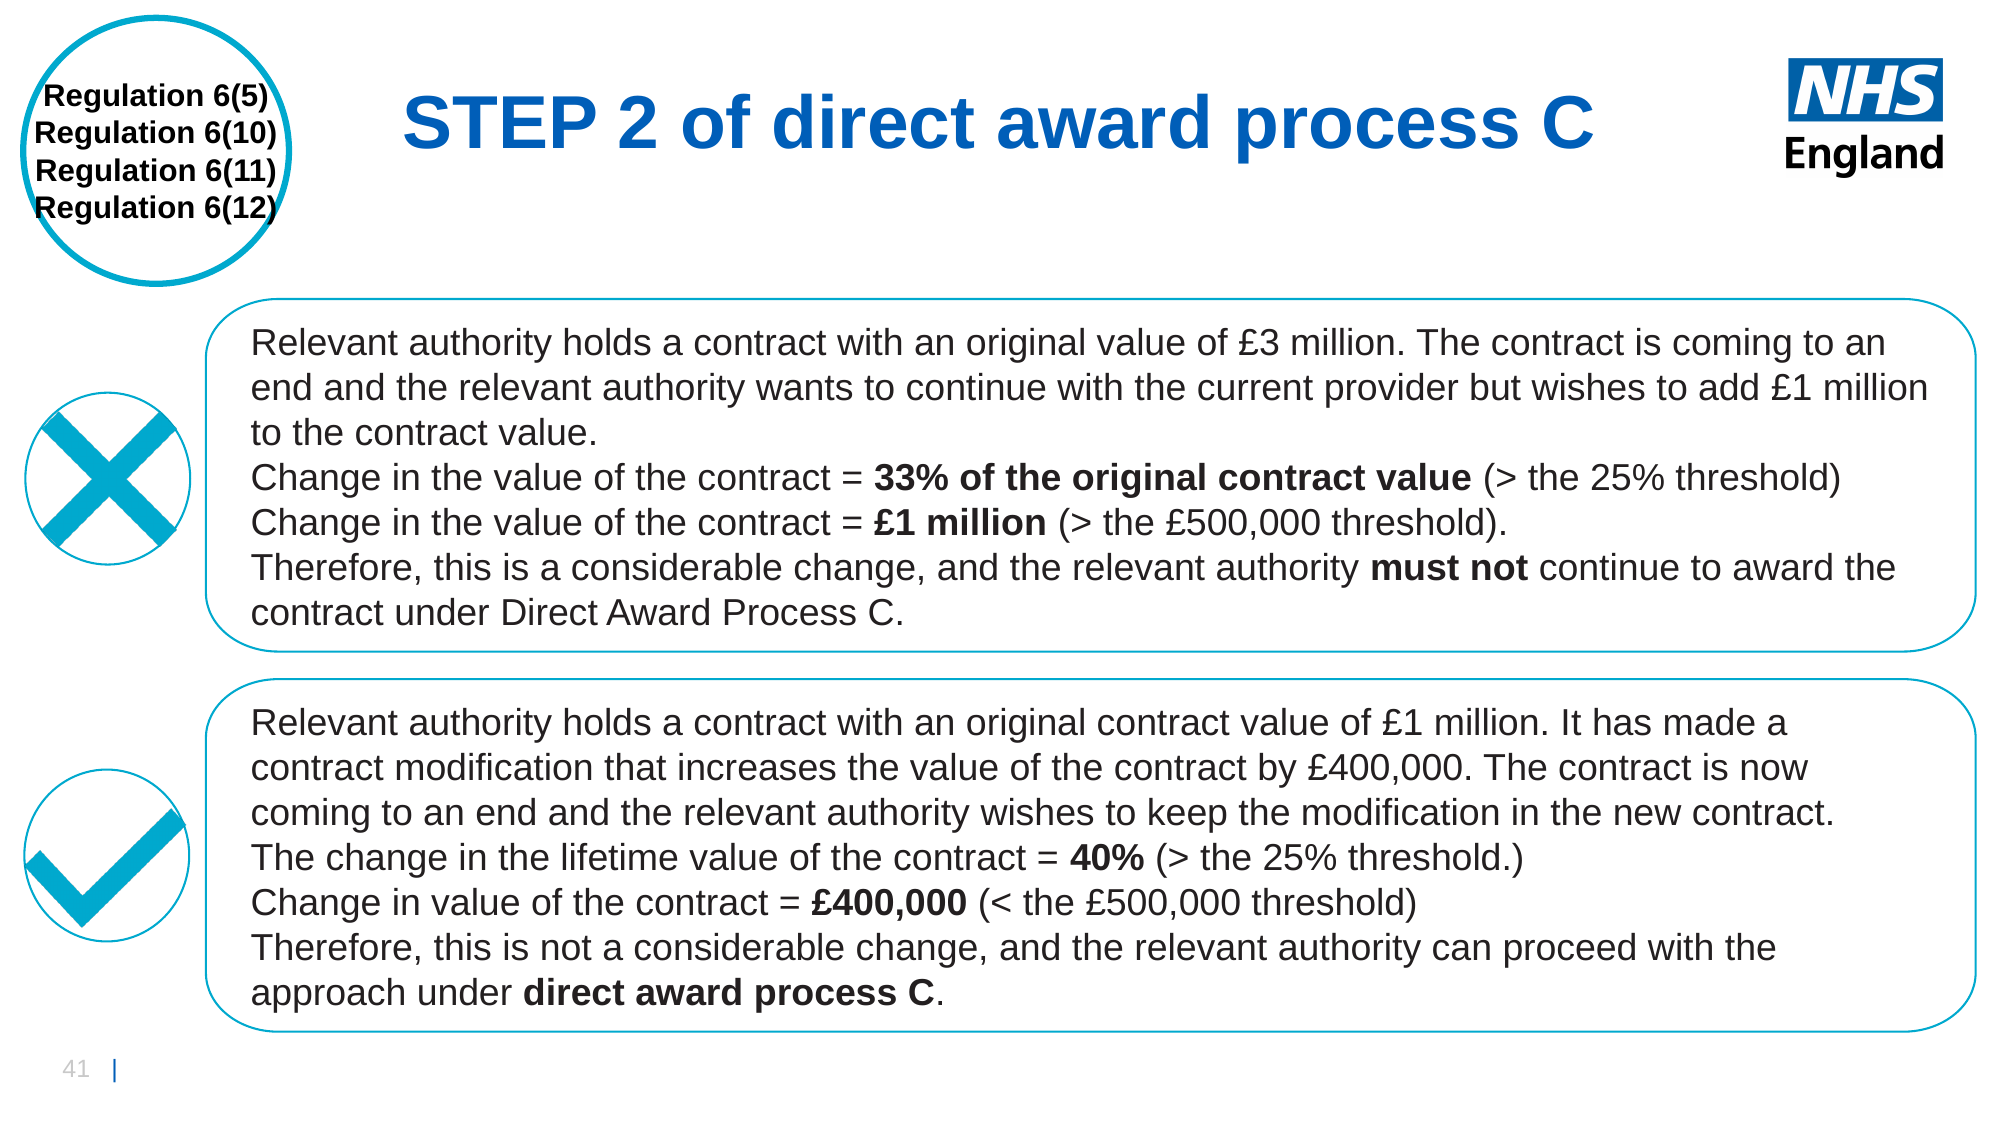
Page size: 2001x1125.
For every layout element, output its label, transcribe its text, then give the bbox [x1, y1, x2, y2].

text_box Relevant authority holds a contract with an original contract value of £1 million. It has made a contract modification that increases the value of the contract by £400,000. The contract is now coming to an end and the relevant authority wishes to keep the modification in the new contract. The change in the lifetime value of the contract = 40% (> the 25% threshold.) Change in value of the contract = £400,000 (< the £500,000 threshold) Therefore, this is not a considerable change, and the relevant authority can proceed with the approach under direct award process C. [204, 678, 1977, 1033]
picture [19, 389, 199, 569]
picture [1786, 58, 1943, 178]
title STEP 2 of direct award process C [369, 61, 1631, 188]
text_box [12, 17, 300, 284]
text_box [63, 768, 150, 781]
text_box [25, 298, 1976, 652]
picture [22, 781, 188, 954]
